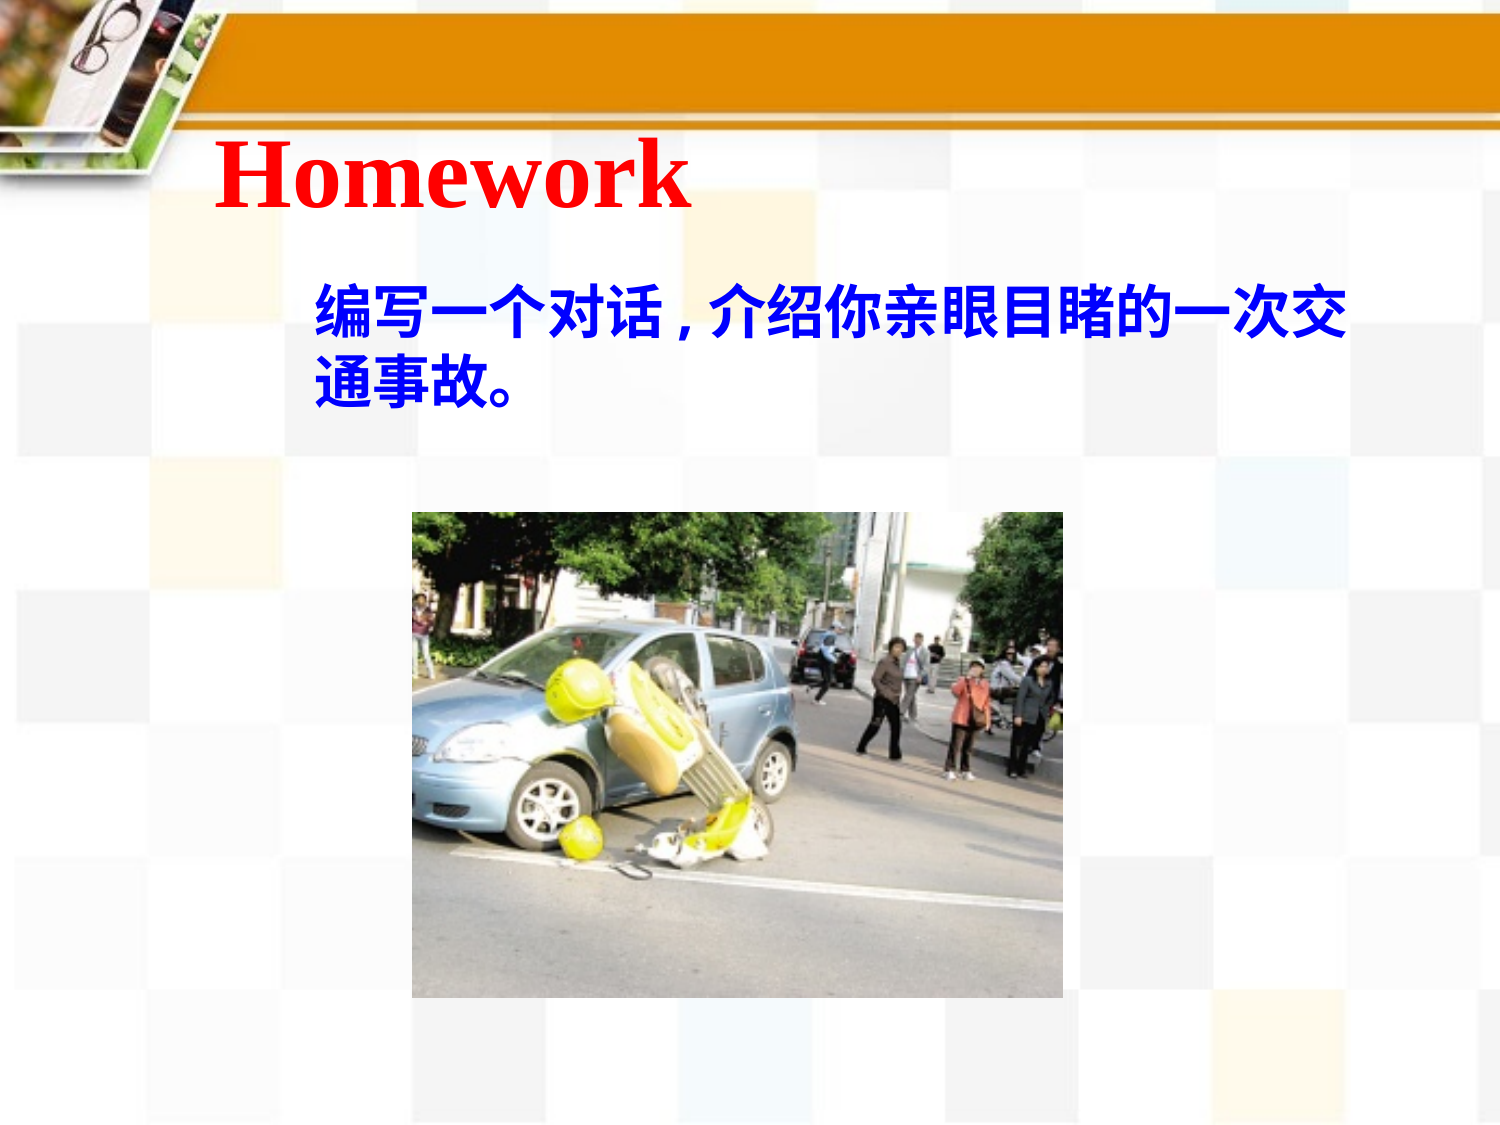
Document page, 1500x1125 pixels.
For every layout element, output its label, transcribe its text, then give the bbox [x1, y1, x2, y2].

list 编写一个对话,介绍你亲眼目睹的一次交通事故。 [299, 267, 1389, 471]
text_box Homework [200, 99, 1225, 235]
picture [0, 0, 1500, 1125]
